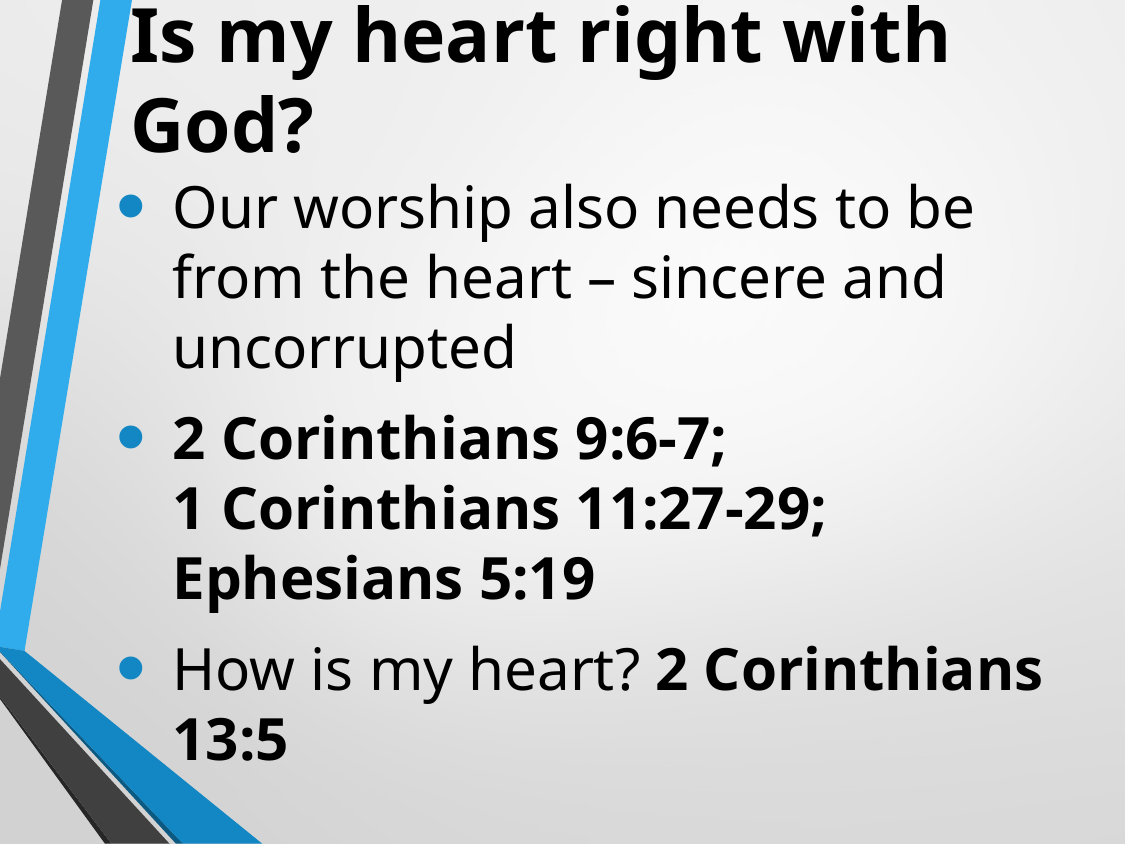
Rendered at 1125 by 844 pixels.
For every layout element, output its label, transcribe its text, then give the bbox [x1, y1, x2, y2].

text_box Is my heart right with God? [115, 0, 1103, 175]
list Our worship also needs to be from the heart – sincere and uncorrupted 2 Corinthians 9:6-7; 1 Corinthians 11:27-29; Ephesians 5:19 How is my heart? 2 Corinthians 13:5 [101, 162, 1110, 780]
